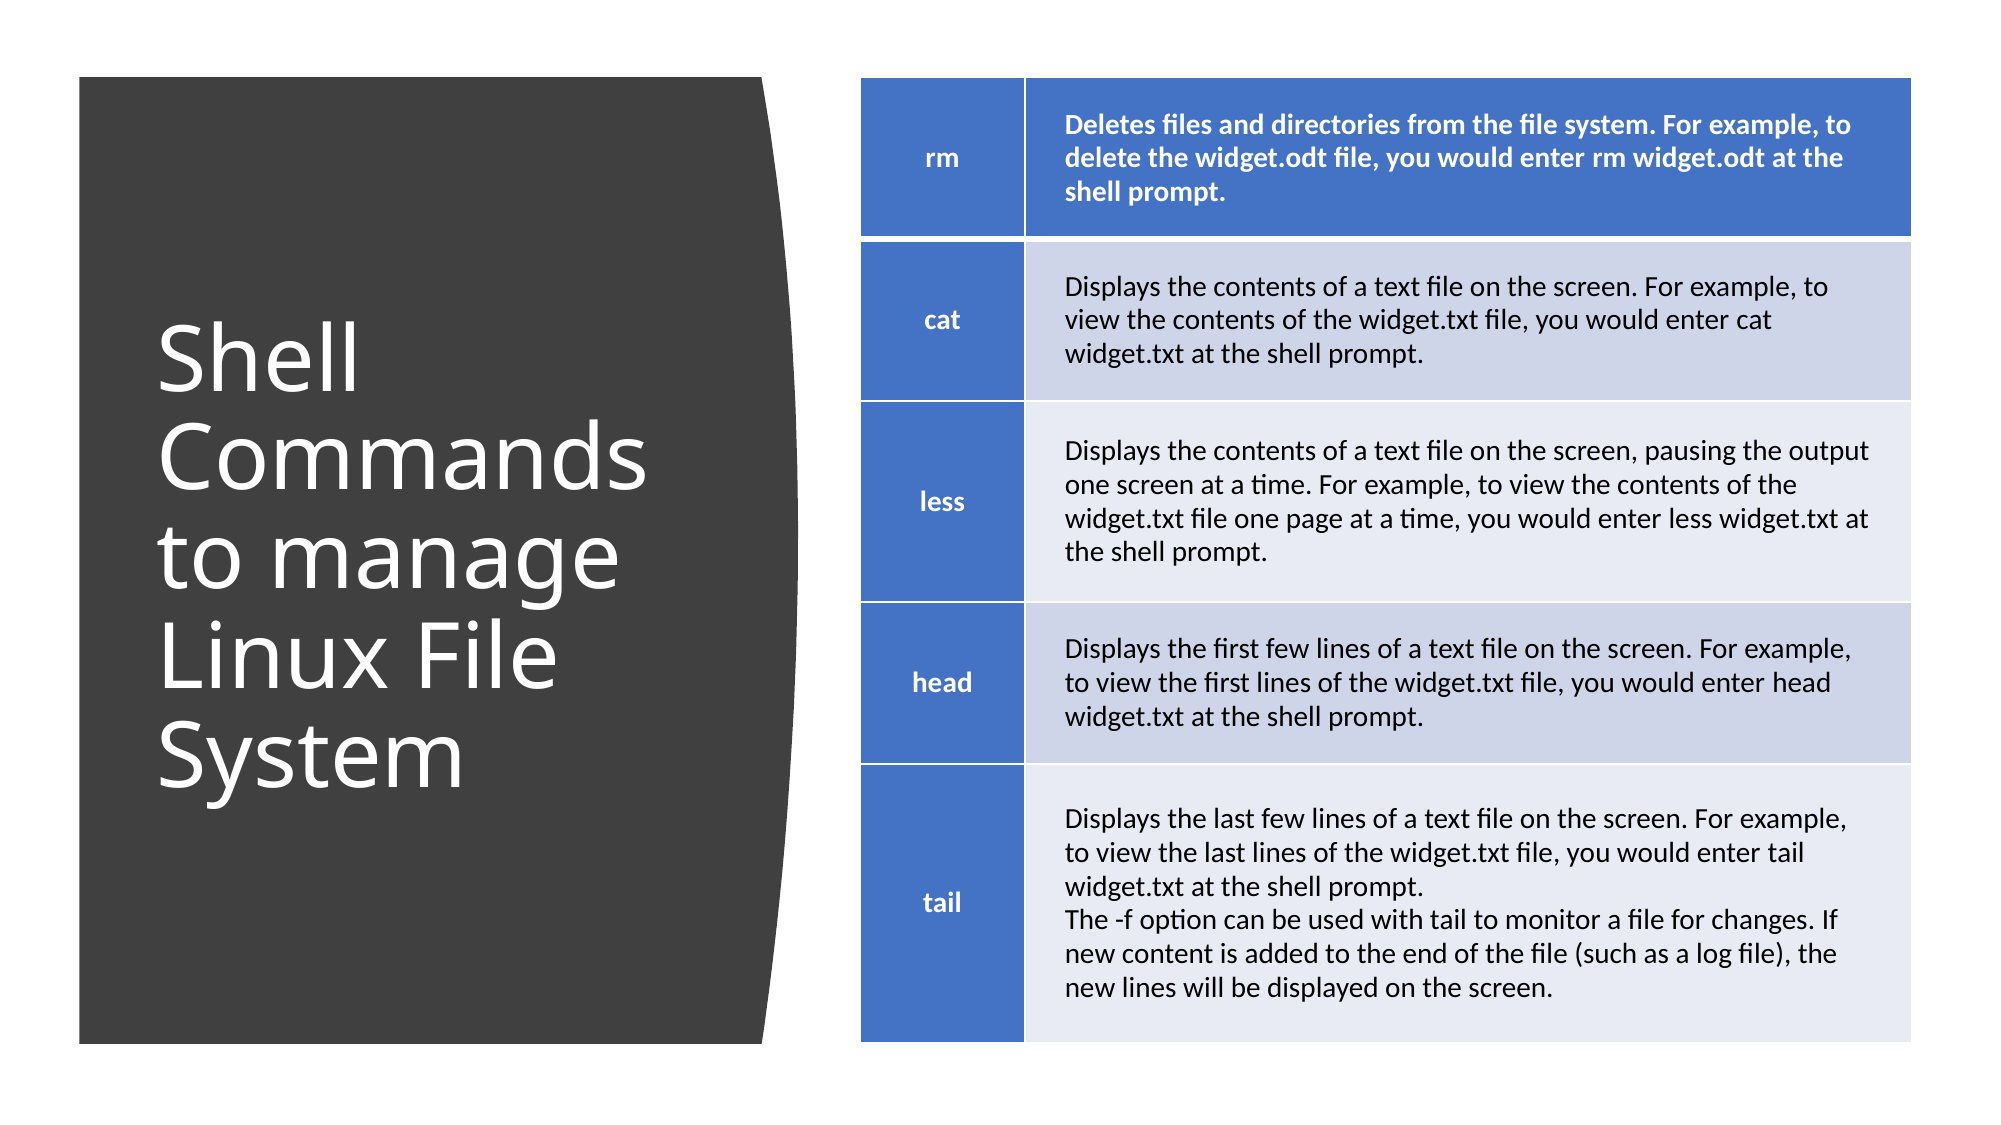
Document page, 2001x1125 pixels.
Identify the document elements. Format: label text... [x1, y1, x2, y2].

table_cell Displays the last few lines of a text file on the screen. For example, to view the last lines of the widget.txt file, you would enter tail widget.txt at the shell prompt. The -f option can be used with tail to monitor a file for changes. If new content is added to the end of the file (such as a log file), the new lines will be displayed on the screen. [1026, 765, 1911, 1042]
table_cell less [861, 402, 1024, 601]
table_cell tail [861, 765, 1024, 1042]
text_box [78, 76, 800, 1045]
table_cell Displays the first few lines of a text file on the screen. For example, to view the first lines of the widget.txt file, you would enter head widget.txt at the shell prompt. [1026, 603, 1911, 763]
title Shell Commands to manage Linux File System [141, 166, 702, 953]
table_header rm [861, 78, 1024, 236]
table_header Deletes files and directories from the file system. For example, to delete the widget.odt file, you would enter rm widget.odt at the shell prompt. [1026, 78, 1911, 236]
table_cell Displays the contents of a text file on the screen. For example, to view the contents of the widget.txt file, you would enter cat widget.txt at the shell prompt. [1026, 242, 1911, 400]
table_cell head [861, 603, 1024, 763]
table_cell Displays the contents of a text file on the screen, pausing the output one screen at a time. For example, to view the contents of the widget.txt file one page at a time, you would enter less widget.txt at the shell prompt. [1026, 402, 1911, 601]
table_cell cat [861, 242, 1024, 400]
